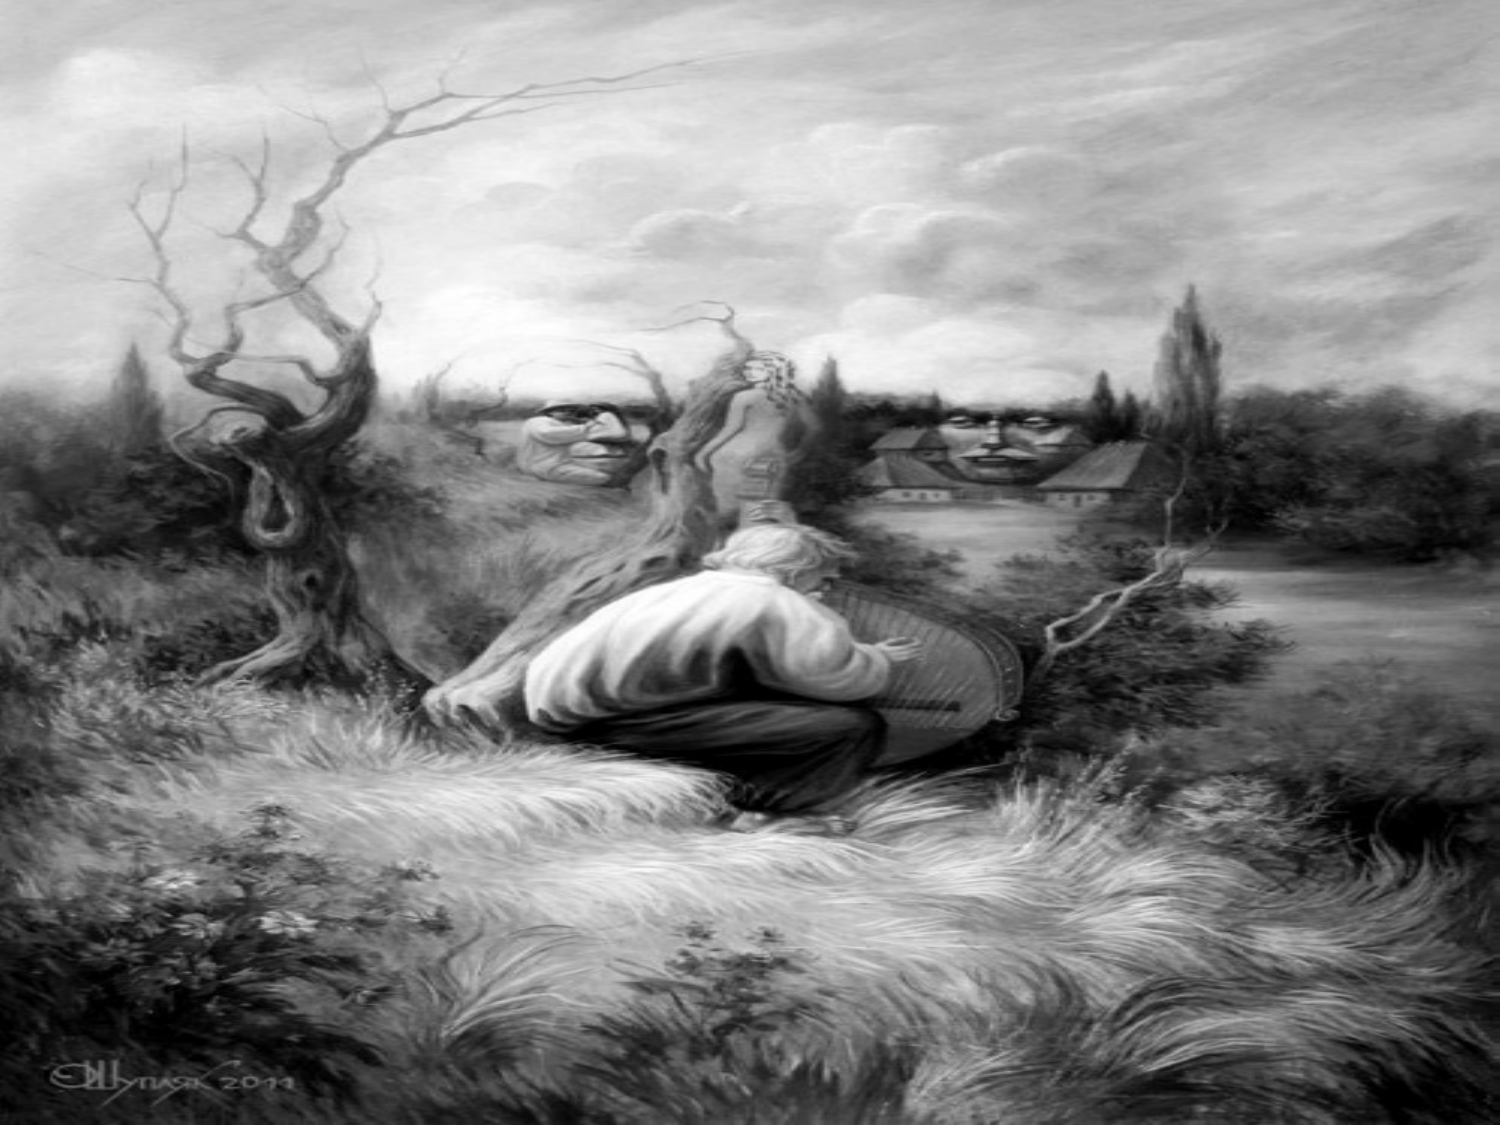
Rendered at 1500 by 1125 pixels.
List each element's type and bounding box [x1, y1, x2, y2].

list [0, 0, 1500, 1125]
